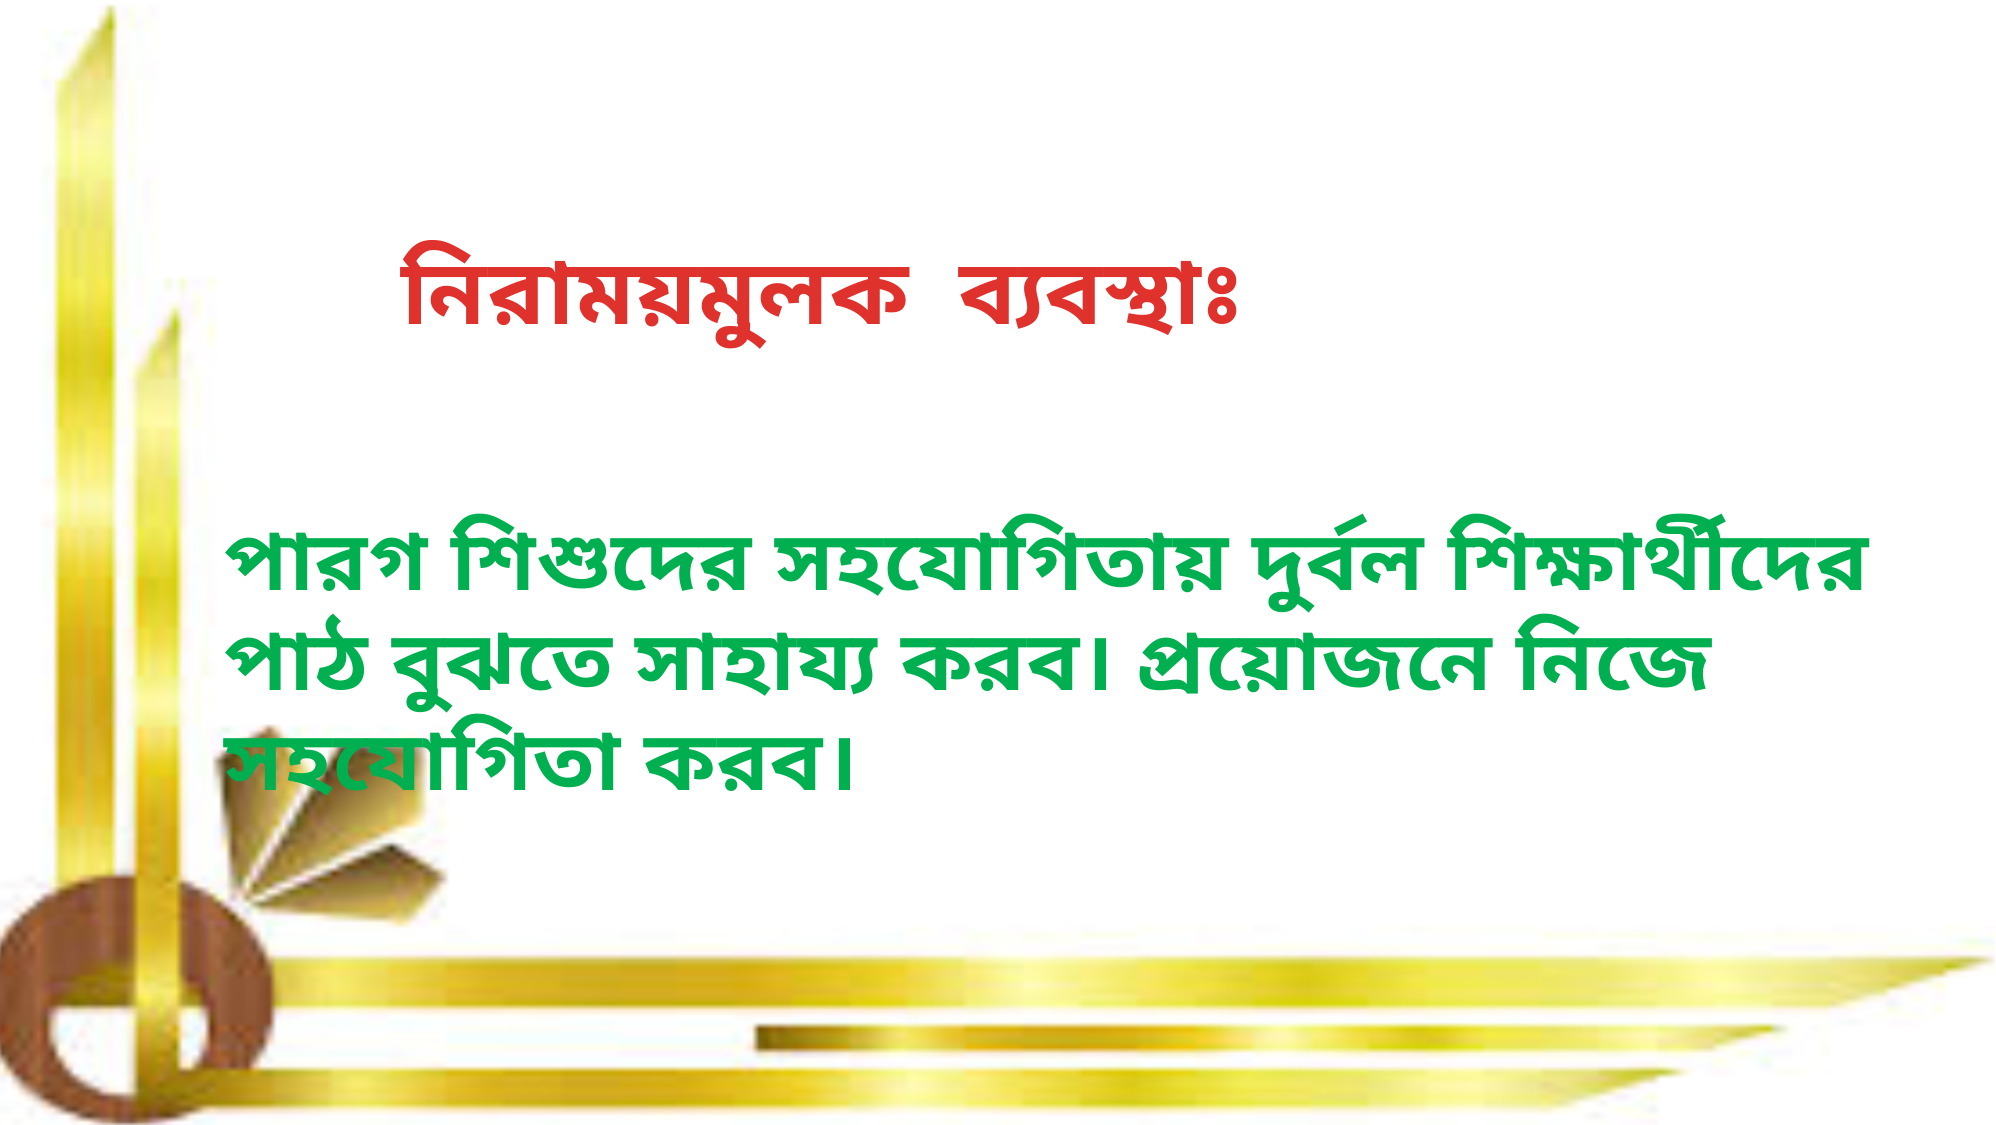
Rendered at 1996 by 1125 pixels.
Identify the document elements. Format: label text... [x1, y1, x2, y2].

text_box নিরাময়মুলক ব্যবস্থাঃ [360, 224, 423, 350]
text_box পারগ শিশুদের সহযোগিতায় দুর্বল শিক্ষার্থীদের পাঠ বুঝতে সাহায্য করব। প্রয়োজনে নিজে সহযোগিতা করব। [210, 500, 423, 815]
text_box পারগ শিশুদের সহযোগিতায় দুর্বল শিক্ষার্থীদের পাঠ বুঝতে সাহায্য করব। প্রয়োজনে নিজে সহযোগিতা করব। [1554, 500, 1910, 815]
picture [0, 0, 1992, 1125]
